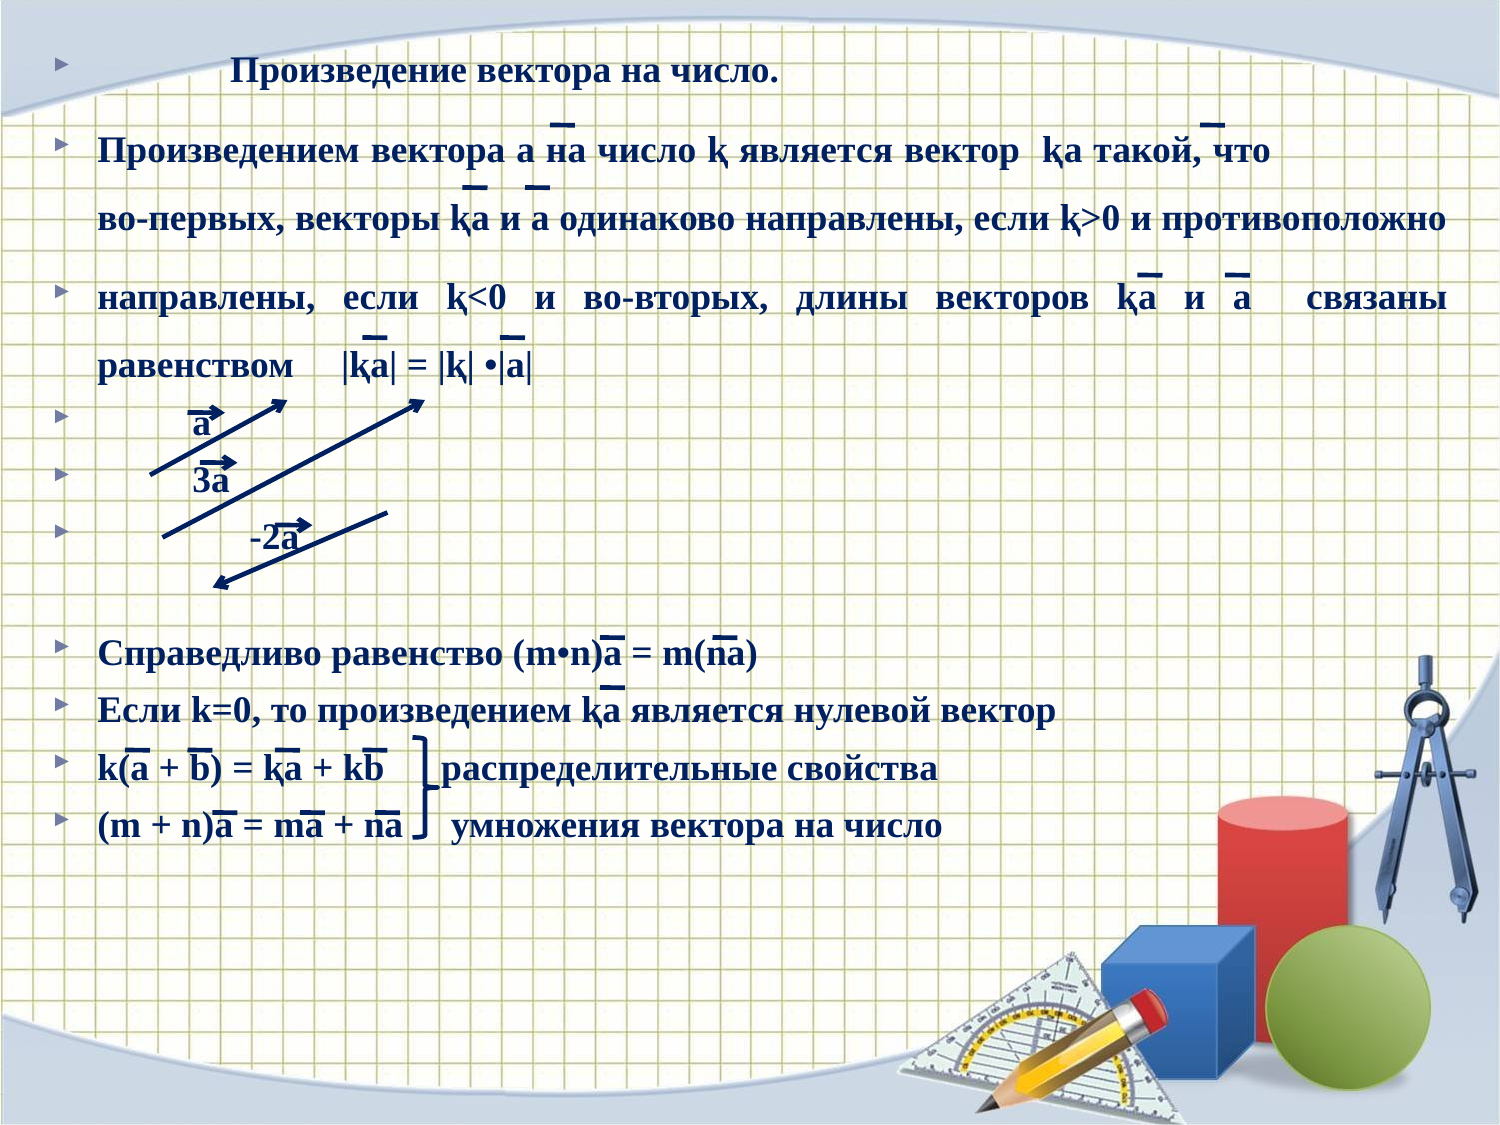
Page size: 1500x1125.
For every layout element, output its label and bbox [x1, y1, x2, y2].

picture [0, 0, 1500, 1125]
text_box [212, 512, 388, 588]
text_box [162, 399, 426, 538]
text_box [149, 399, 162, 476]
